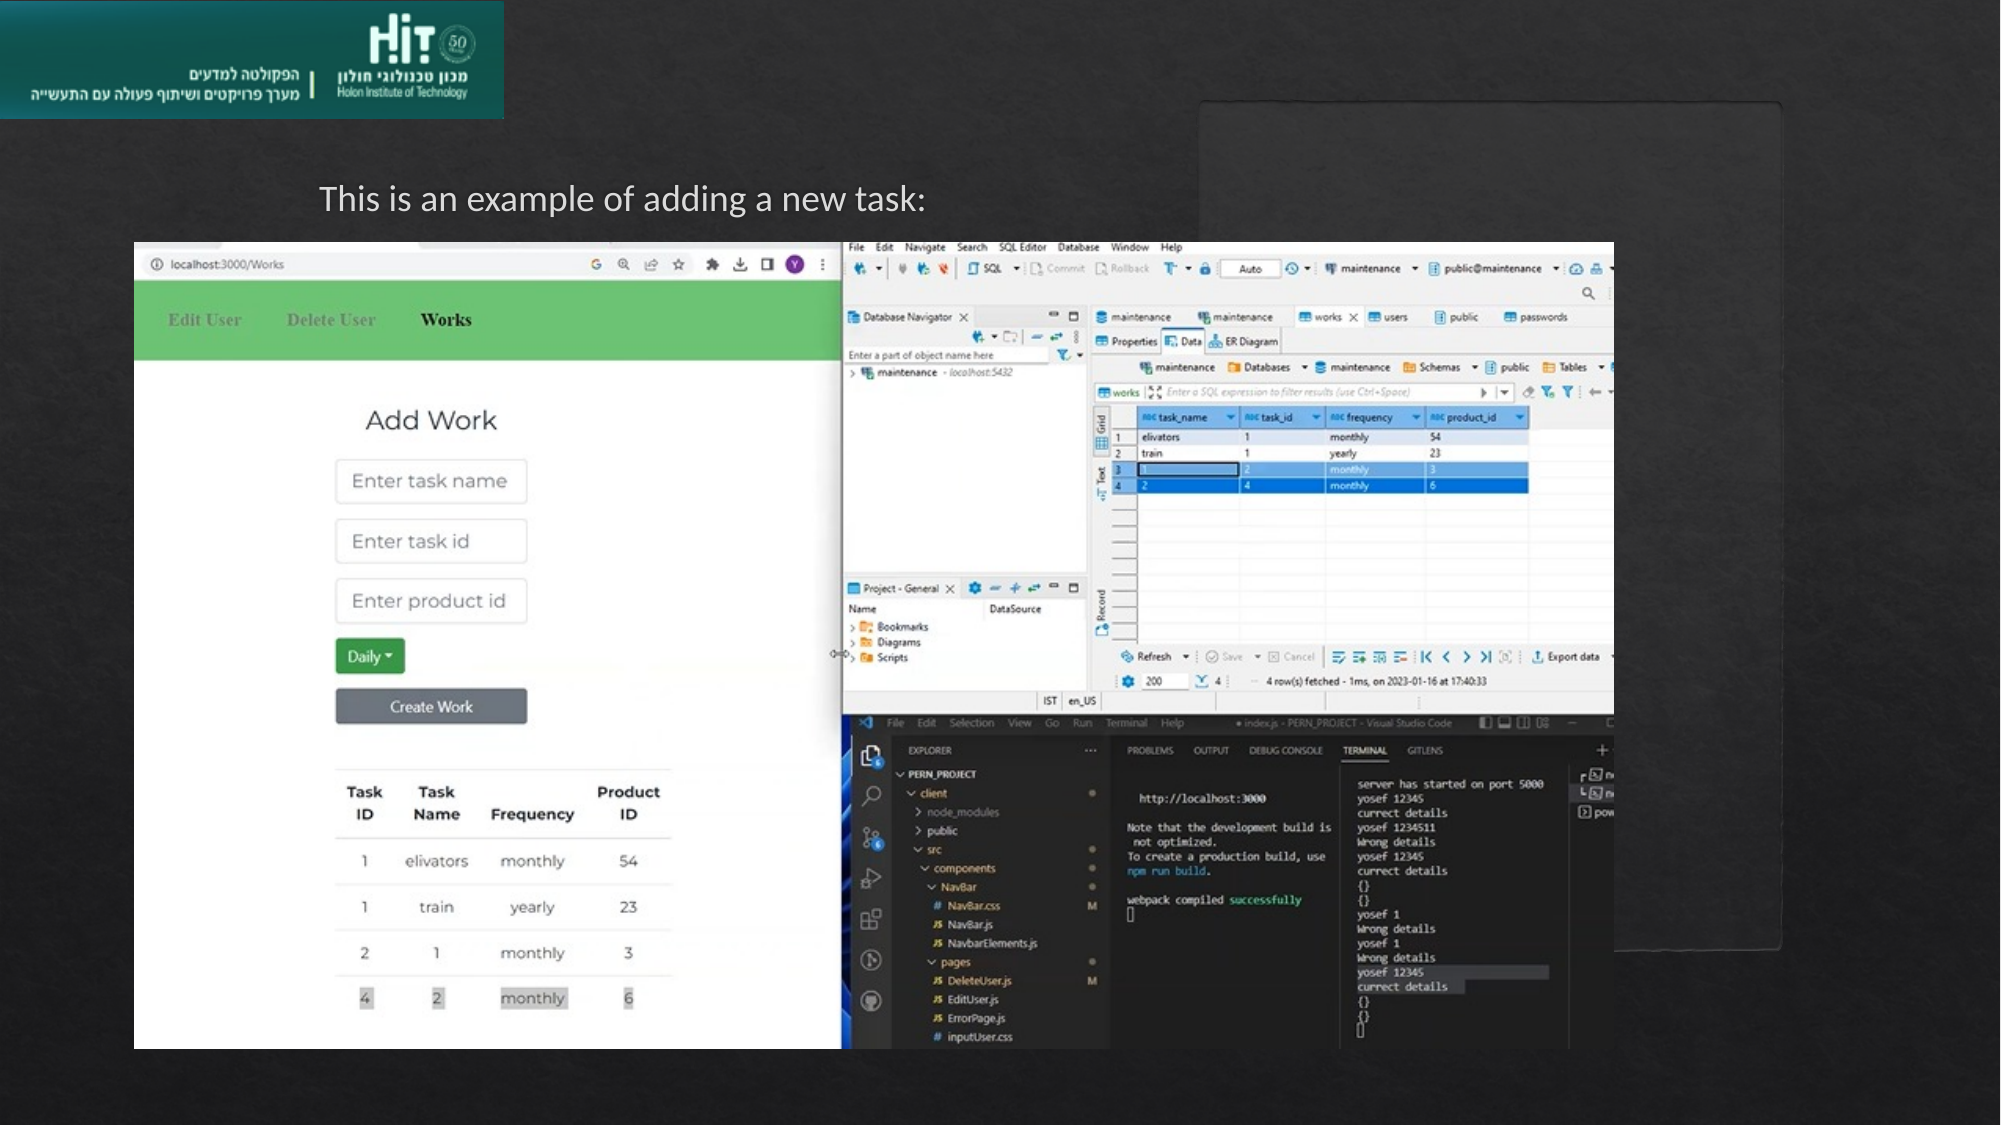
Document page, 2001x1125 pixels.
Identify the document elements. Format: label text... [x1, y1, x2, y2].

picture [134, 99, 1785, 1049]
list This is an example of adding a new task: [88, 166, 1159, 276]
picture [0, 0, 504, 119]
